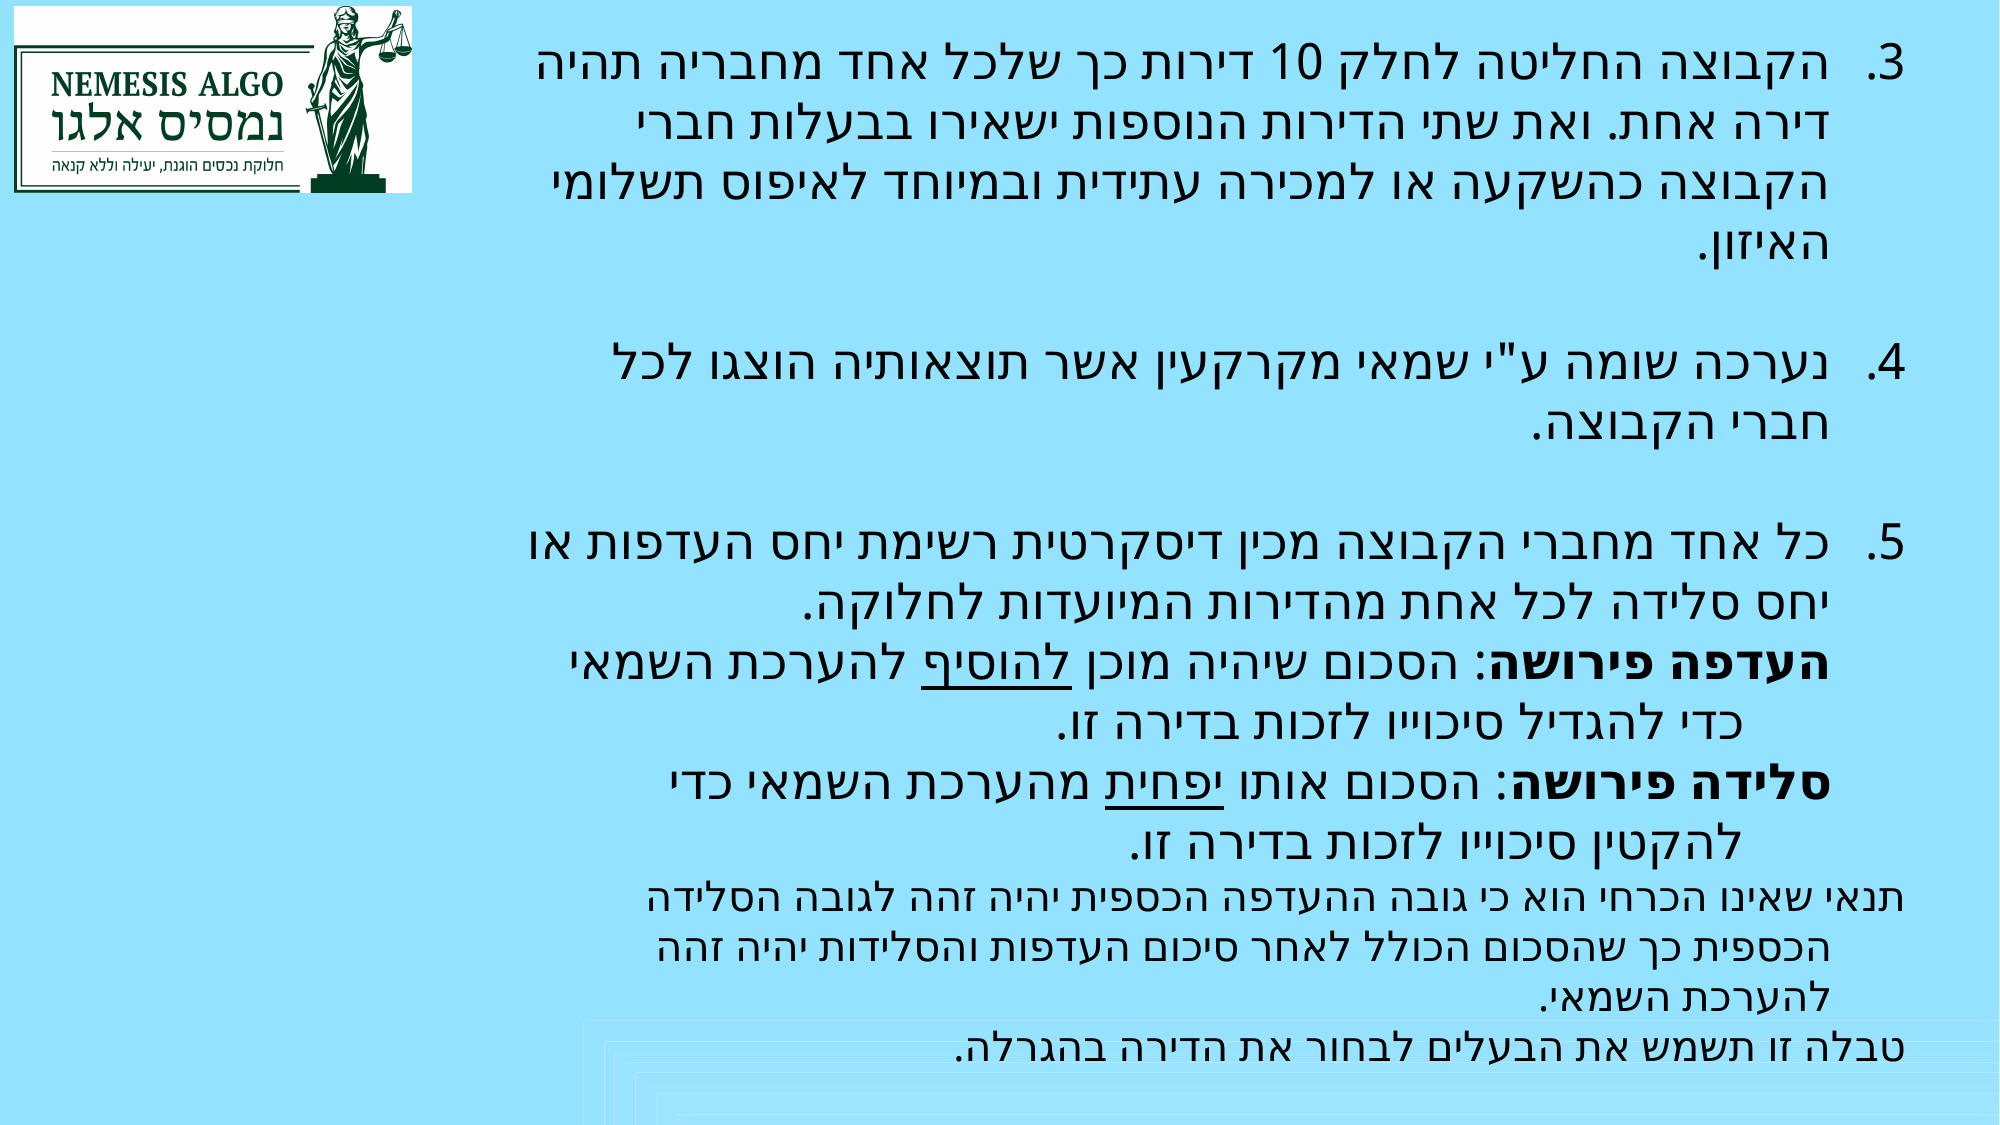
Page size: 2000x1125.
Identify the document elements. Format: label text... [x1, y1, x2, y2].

text_box הקבוצה החליטה לחלק 10 דירות כך שלכל אחד מחבריה תהיה דירה אחת. ואת שתי הדירות הנוספות ישאירו בבעלות חברי הקבוצה כהשקעה או למכירה עתידית ובמיוחד לאיפוס תשלומי האיזון. נערכה שומה ע"י שמאי מקרקעין אשר תוצאותיה הוצגו לכל חברי הקבוצה. כל אחד מחברי הקבוצה מכין דיסקרטית רשימת יחס העדפות או יחס סלידה לכל אחת מהדירות המיועדות לחלוקה. העדפה פירושה: הסכום שיהיה מוכן להוסיף להערכת השמאי כדי להגדיל סיכוייו לזכות בדירה זו. סלידה פירושה: הסכום אותו יפחית מהערכת השמאי כדי להקטין סיכוייו לזכות בדירה זו. תנאי שאינו הכרחי הוא כי גובה ההעדפה הכספית יהיה זהה לגובה הסלידה הכספית כך שהסכום הכולל לאחר סיכום העדפות והסלידות יהיה זהה להערכת השמאי. טבלה זו תשמש את הבעלים לבחור את הדירה בהגרלה. [503, 22, 1922, 1078]
picture [14, 6, 412, 193]
